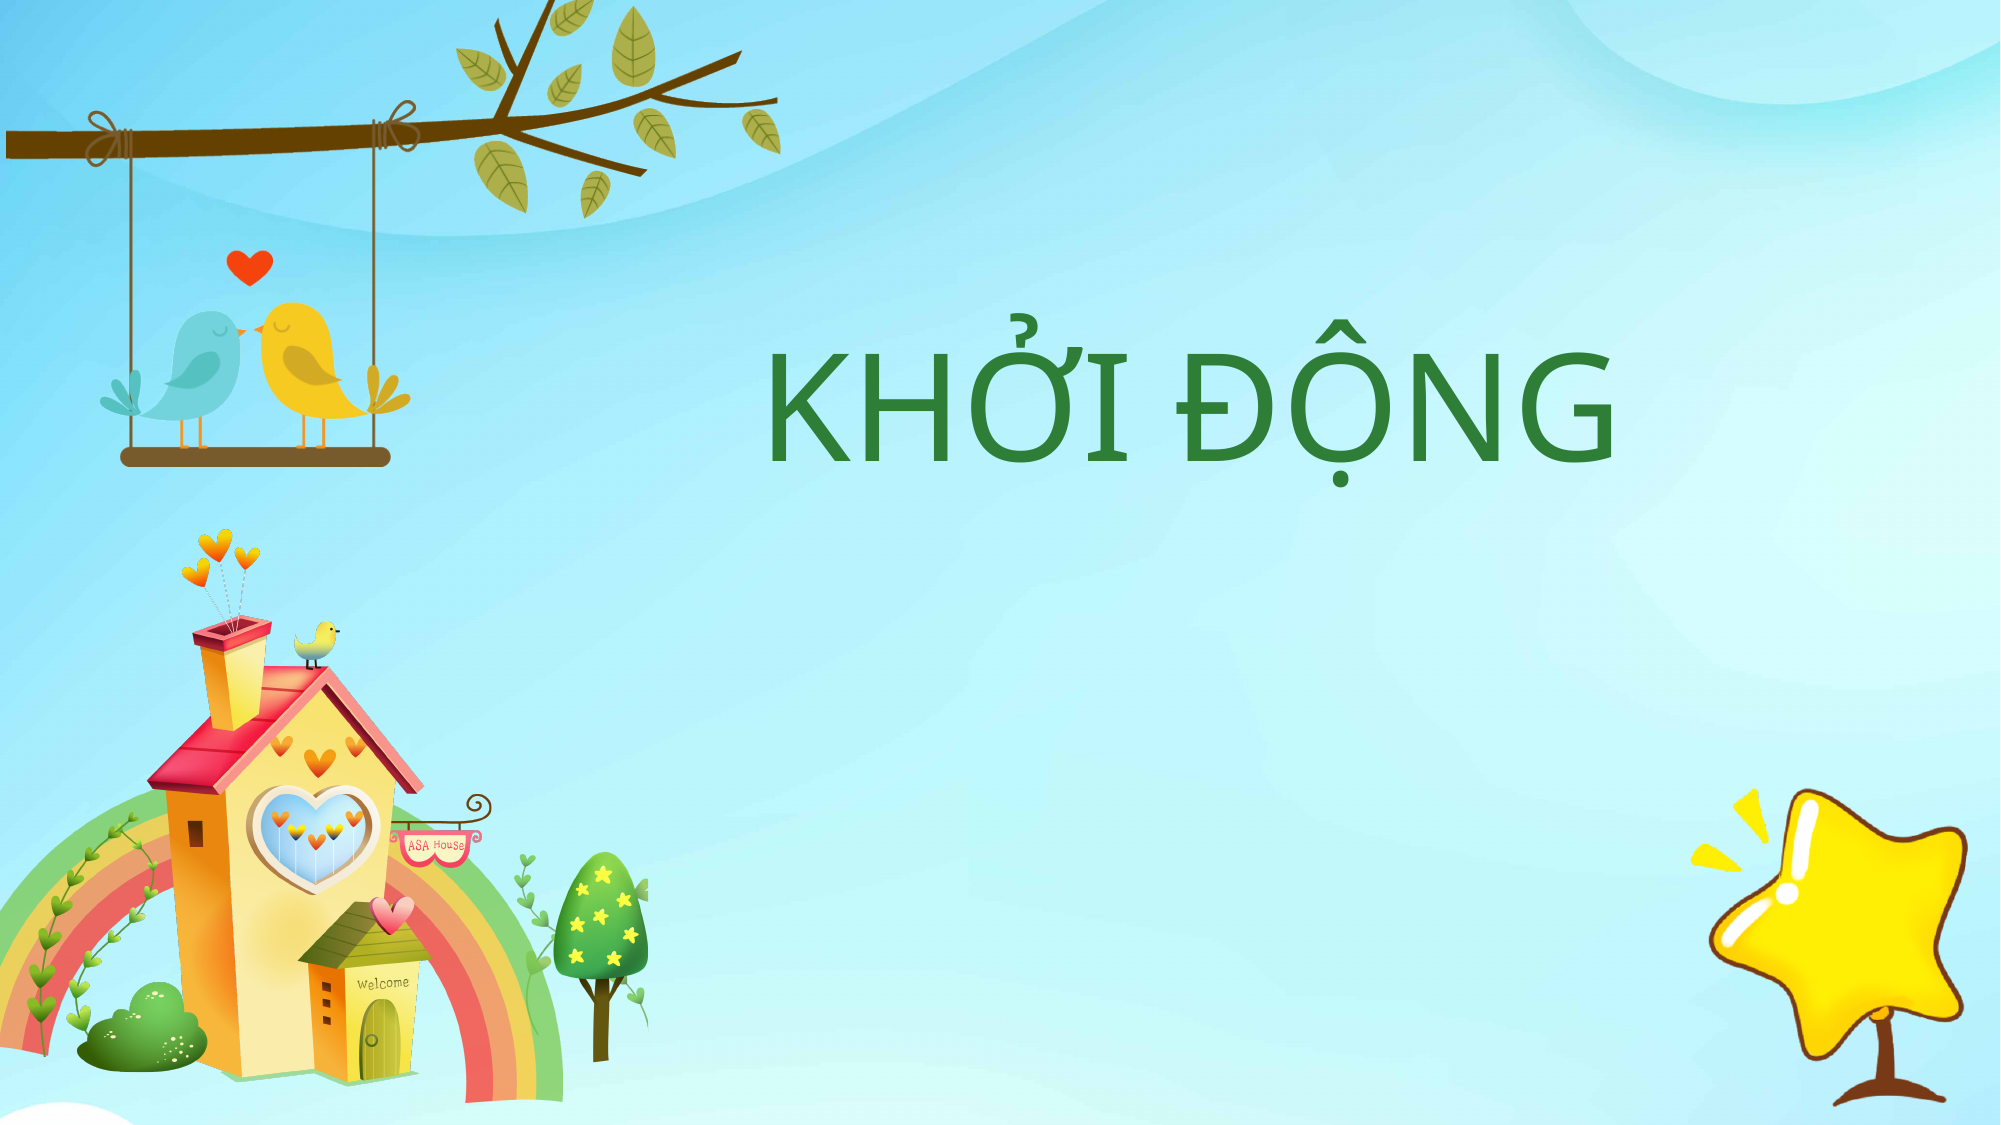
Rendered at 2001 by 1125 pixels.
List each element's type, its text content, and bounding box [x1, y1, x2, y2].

picture [0, 0, 2001, 1125]
text_box KHỞI ĐỘNG [633, 304, 1748, 499]
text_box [1678, 764, 2000, 1109]
